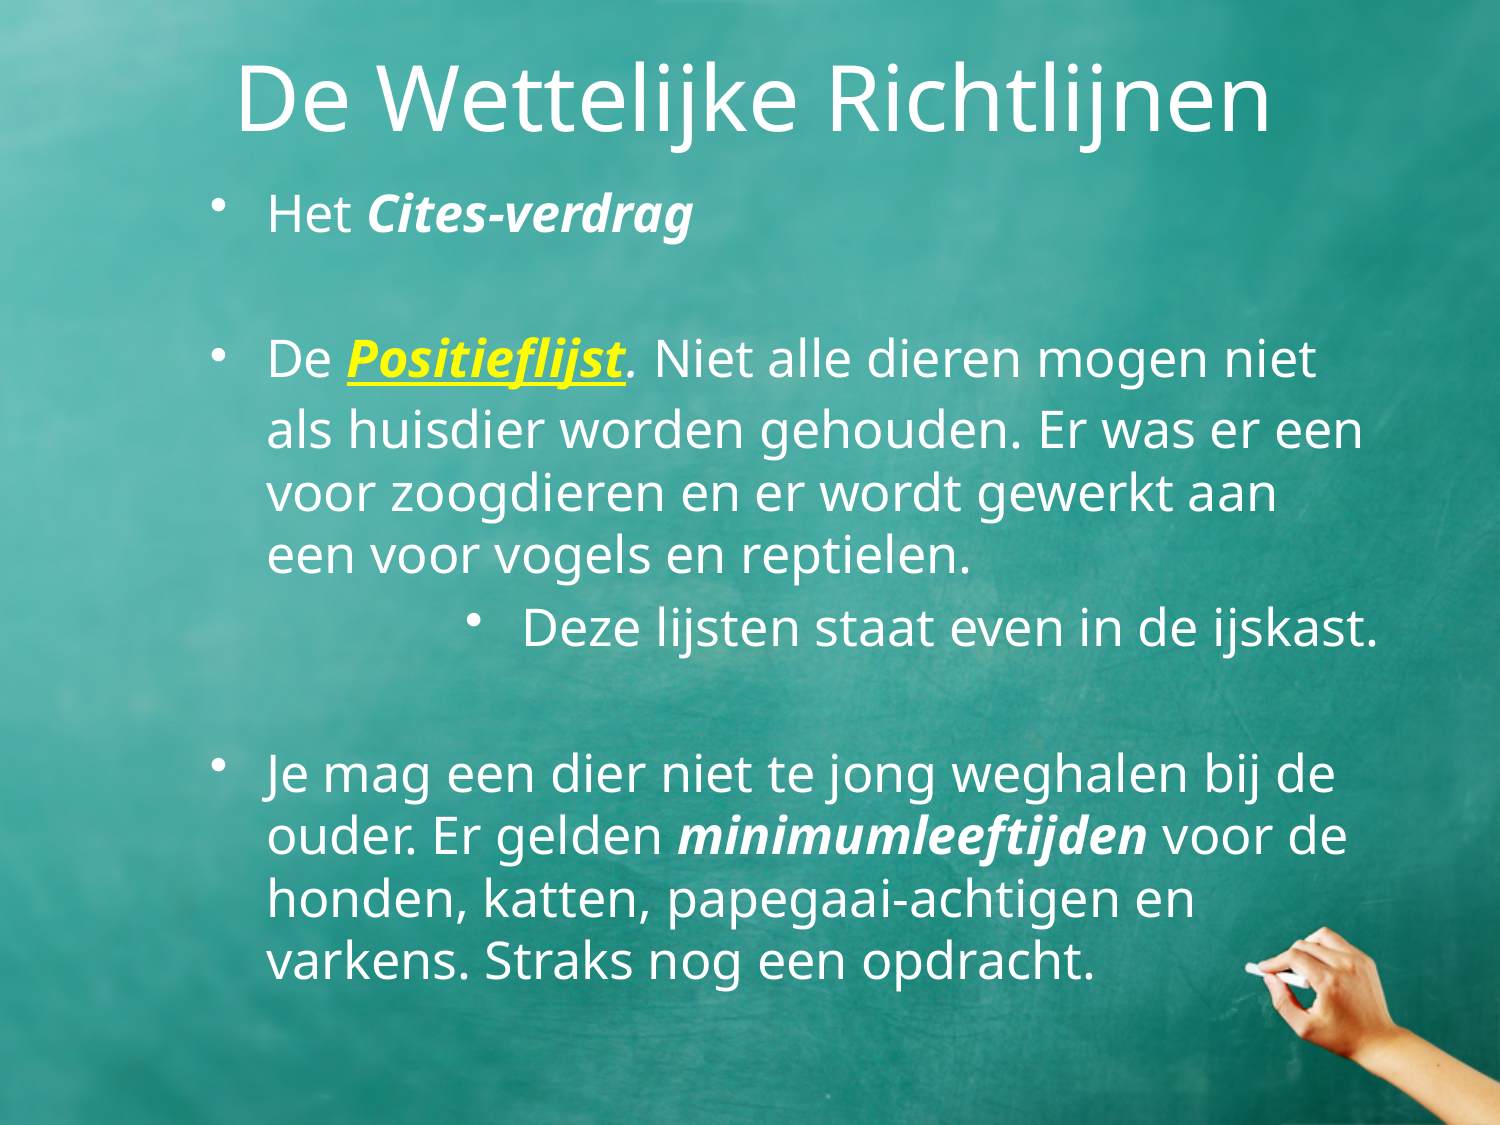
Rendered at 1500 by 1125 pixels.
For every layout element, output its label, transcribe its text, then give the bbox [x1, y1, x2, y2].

list Het Cites-verdrag De Positieflijst. Niet alle dieren mogen niet als huisdier worden gehouden. Er was er een voor zoogdieren en er wordt gewerkt aan een voor vogels en reptielen. Deze lijsten staat even in de ijskast. Je mag een dier niet te jong weghalen bij de ouder. Er gelden minimumleeftijden voor de honden, katten, papegaai-achtigen en varkens. Straks nog een opdracht. [194, 172, 1395, 1024]
picture [0, 0, 1500, 1125]
title De Wettelijke Richtlijnen [39, 35, 1471, 154]
